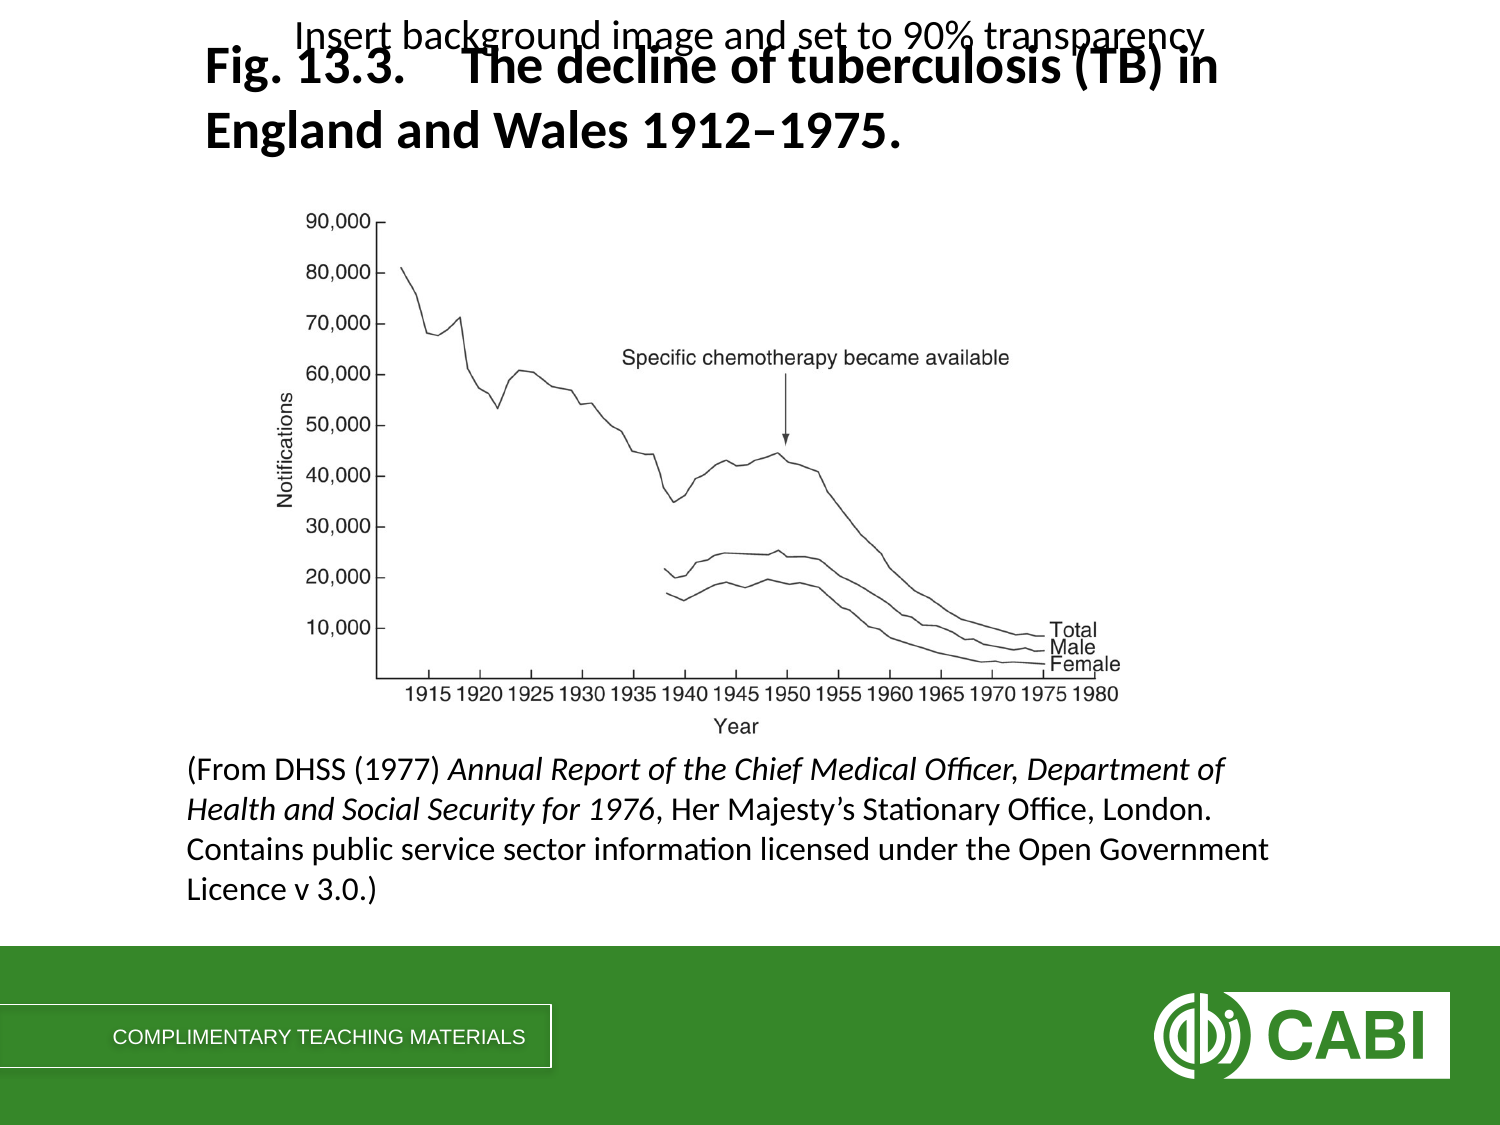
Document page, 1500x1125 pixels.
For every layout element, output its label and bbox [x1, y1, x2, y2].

picture [1154, 992, 1450, 1079]
picture [0, 0, 1500, 947]
list [274, 208, 1124, 738]
